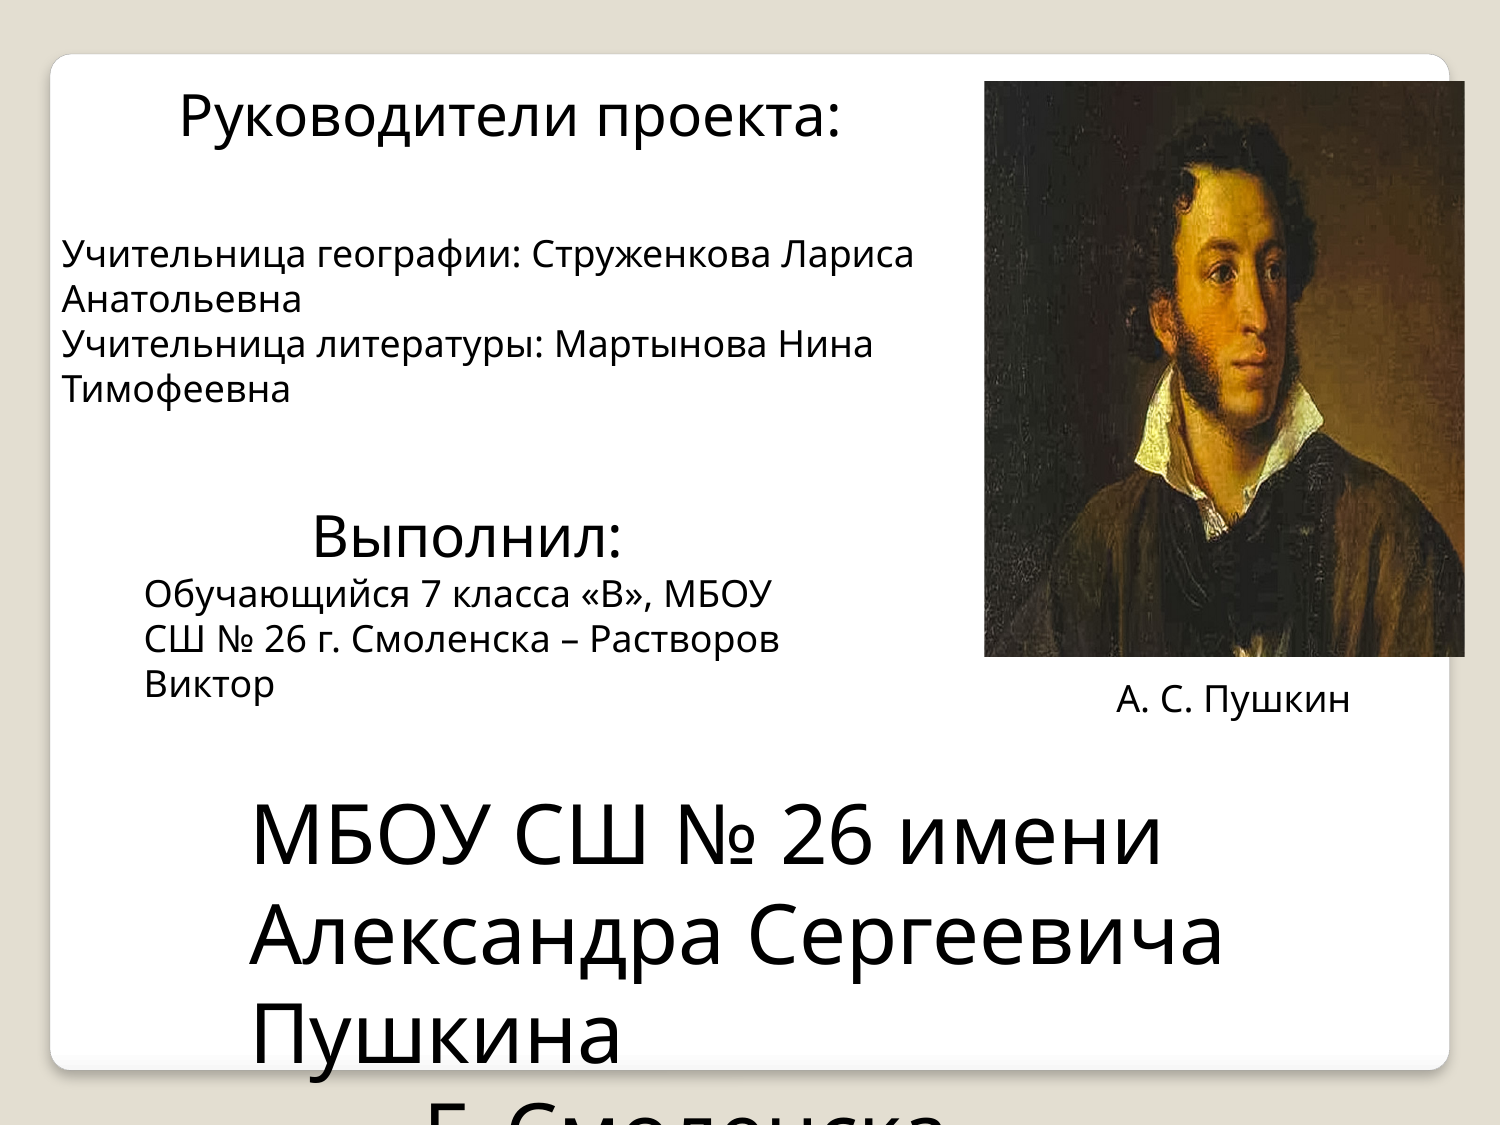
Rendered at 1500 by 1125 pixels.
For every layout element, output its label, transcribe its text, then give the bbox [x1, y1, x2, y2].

text_box А. С. Пушкин [1101, 667, 1500, 728]
text_box Руководители проекта: [164, 70, 997, 156]
text_box Выполнил: Обучающийся 7 класса «В», МБОУ СШ № 26 г. Смоленска – Растворов Виктор [128, 492, 809, 712]
text_box [982, 80, 1467, 658]
text_box [0, 539, 973, 809]
text_box МБОУ СШ № 26 имени Александра Сергеевича Пушкина Г. Смоленска [234, 773, 1395, 1125]
text_box Учительница географии: Струженкова Лариса Анатольевна Учительница литературы: Мартынова Нина Тимофеевна [46, 222, 982, 418]
